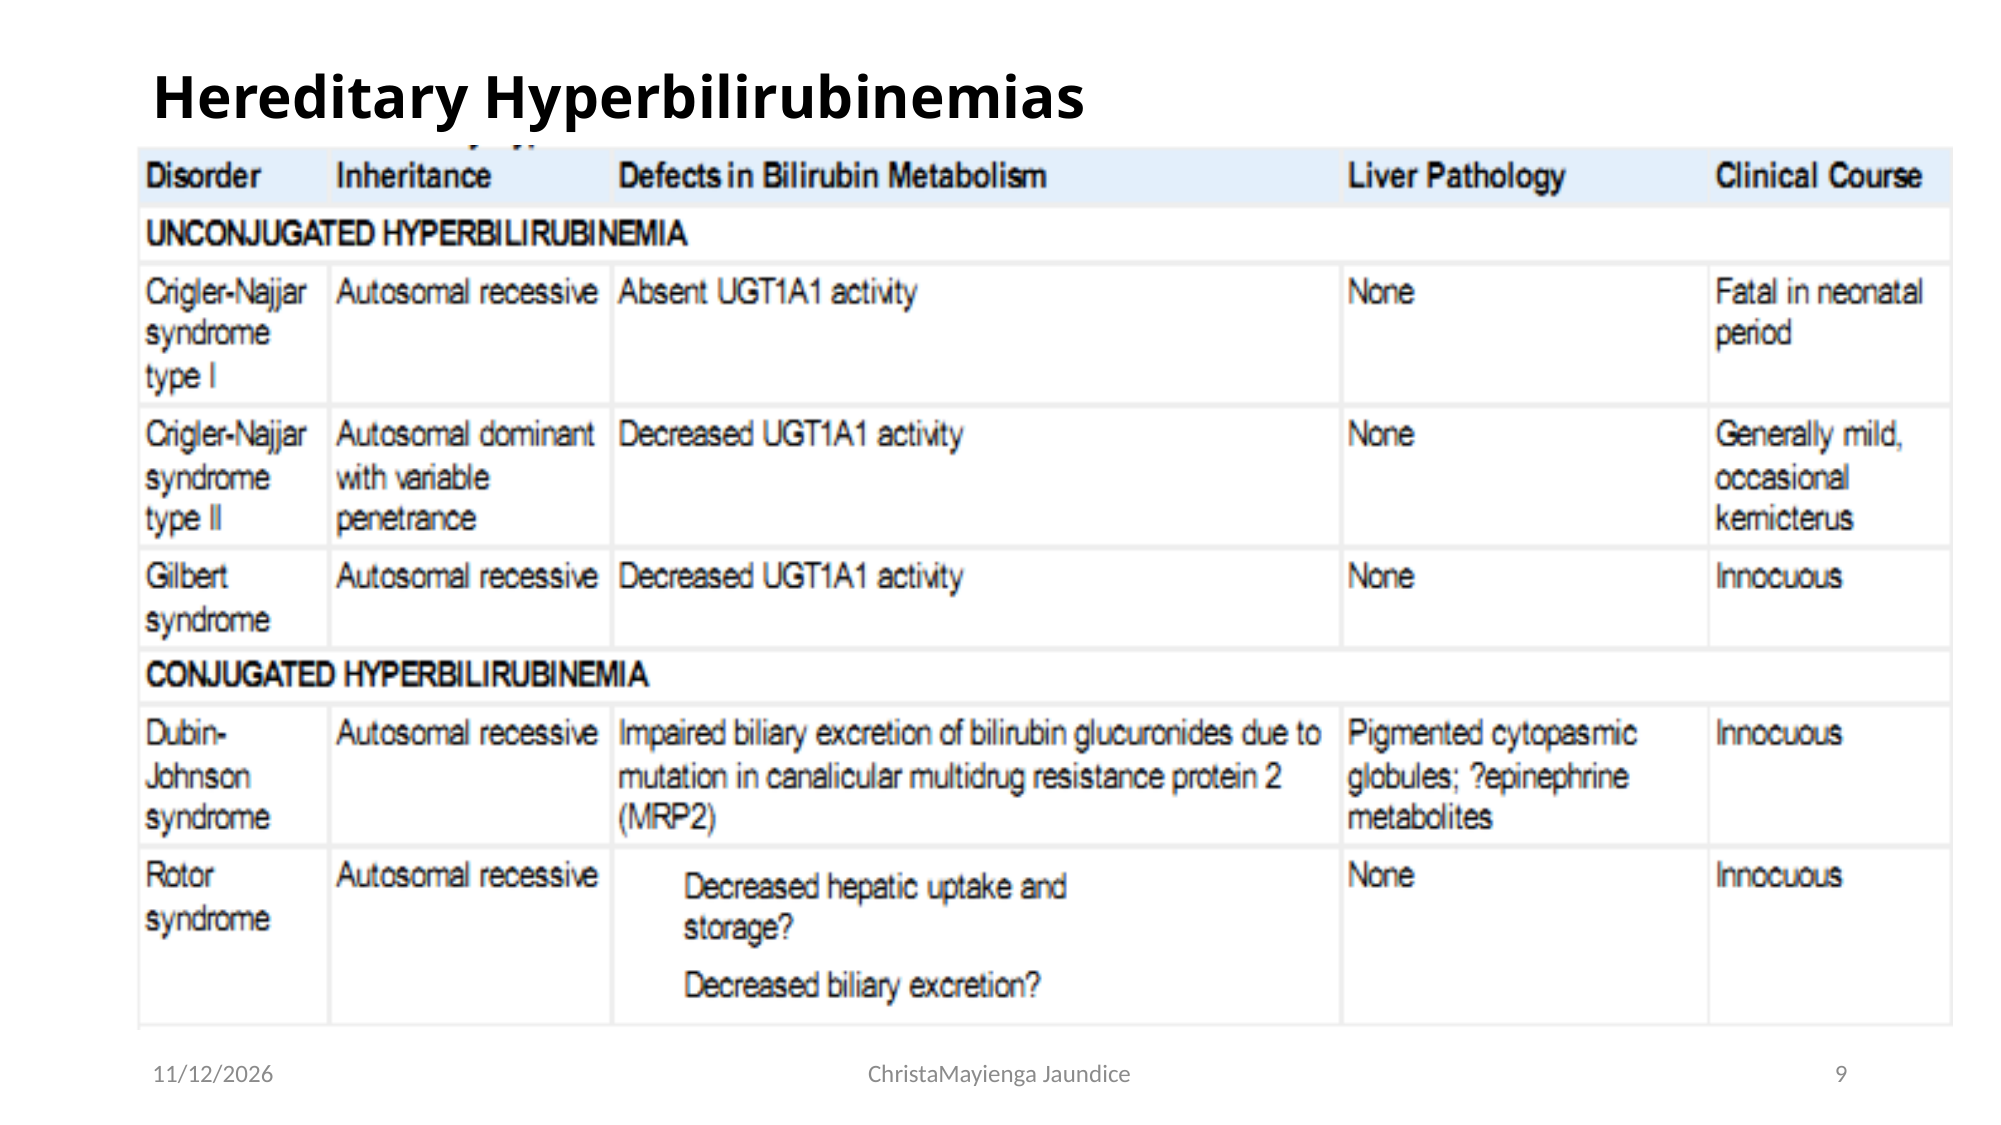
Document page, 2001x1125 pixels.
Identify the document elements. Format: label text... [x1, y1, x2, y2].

slide_number 9 [1412, 1042, 1863, 1103]
footer ChristaMayienga Jaundice [662, 1042, 1338, 1103]
title Hereditary Hyperbilirubinemias [137, 59, 1863, 139]
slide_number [137, 1042, 588, 1103]
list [113, 145, 1953, 1030]
